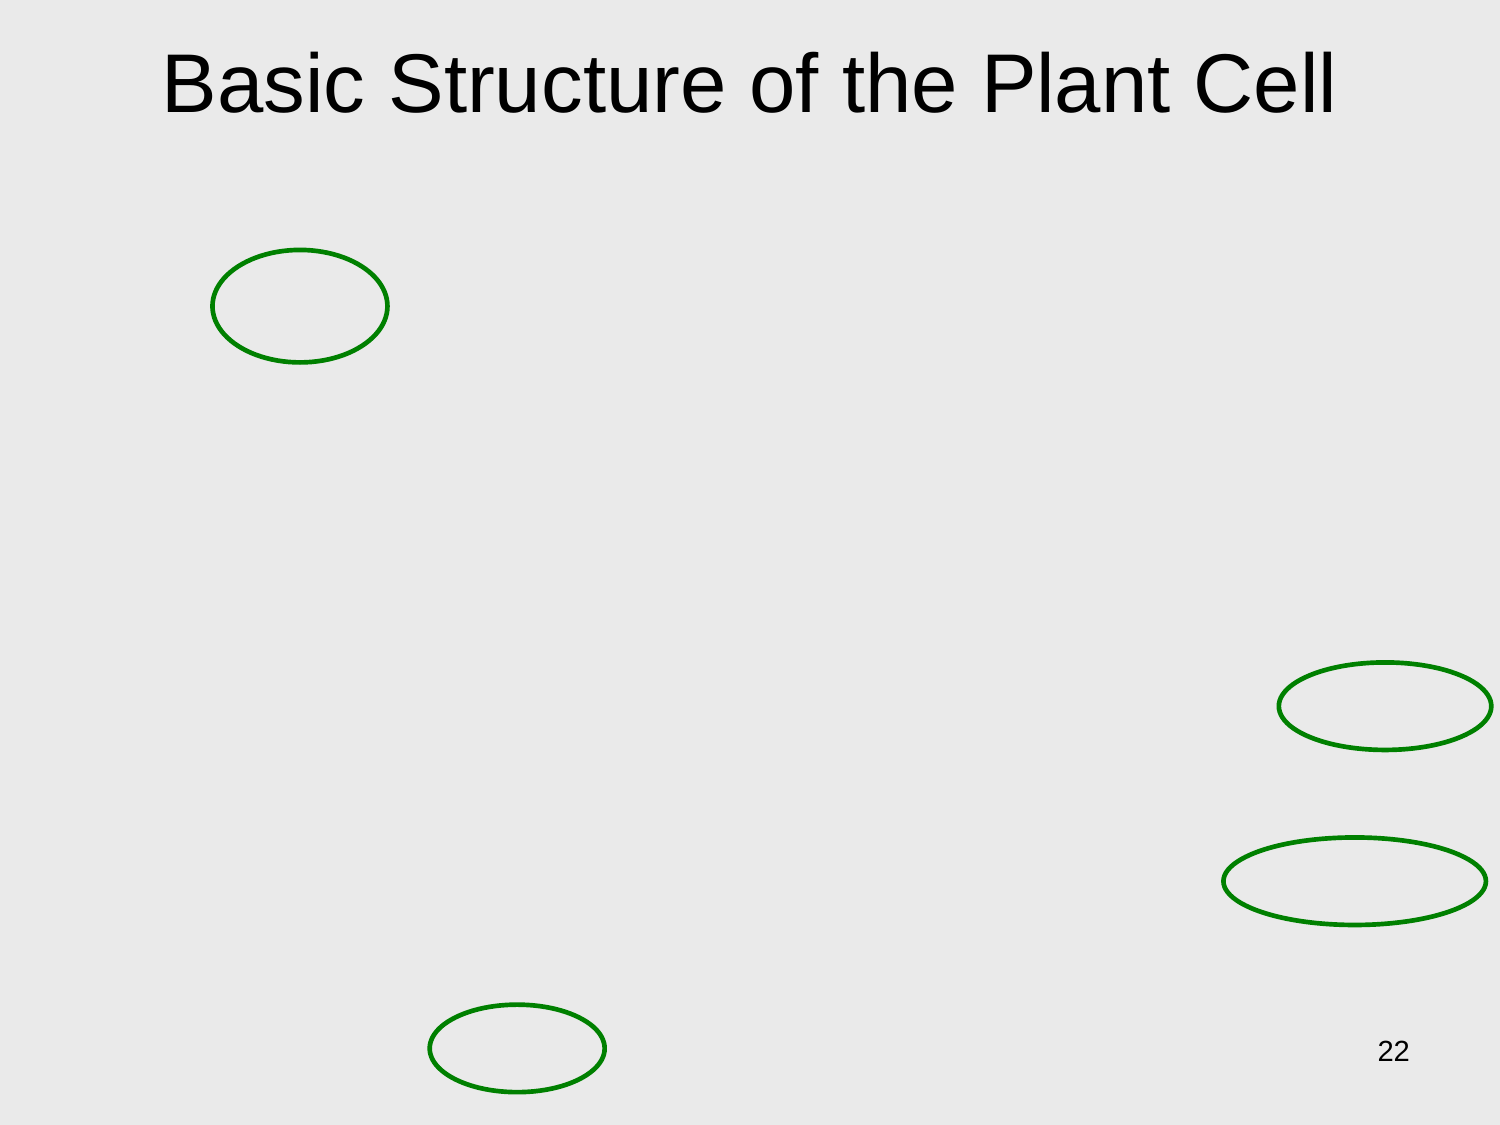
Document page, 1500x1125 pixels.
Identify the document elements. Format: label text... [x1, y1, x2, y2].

text_box [1223, 837, 1486, 925]
title Basic Structure of the Plant Cell [75, 45, 1425, 113]
text_box [429, 1004, 605, 1093]
text_box [212, 249, 388, 363]
text_box [1278, 662, 1492, 750]
slide_number 22 [1074, 1024, 1425, 1103]
